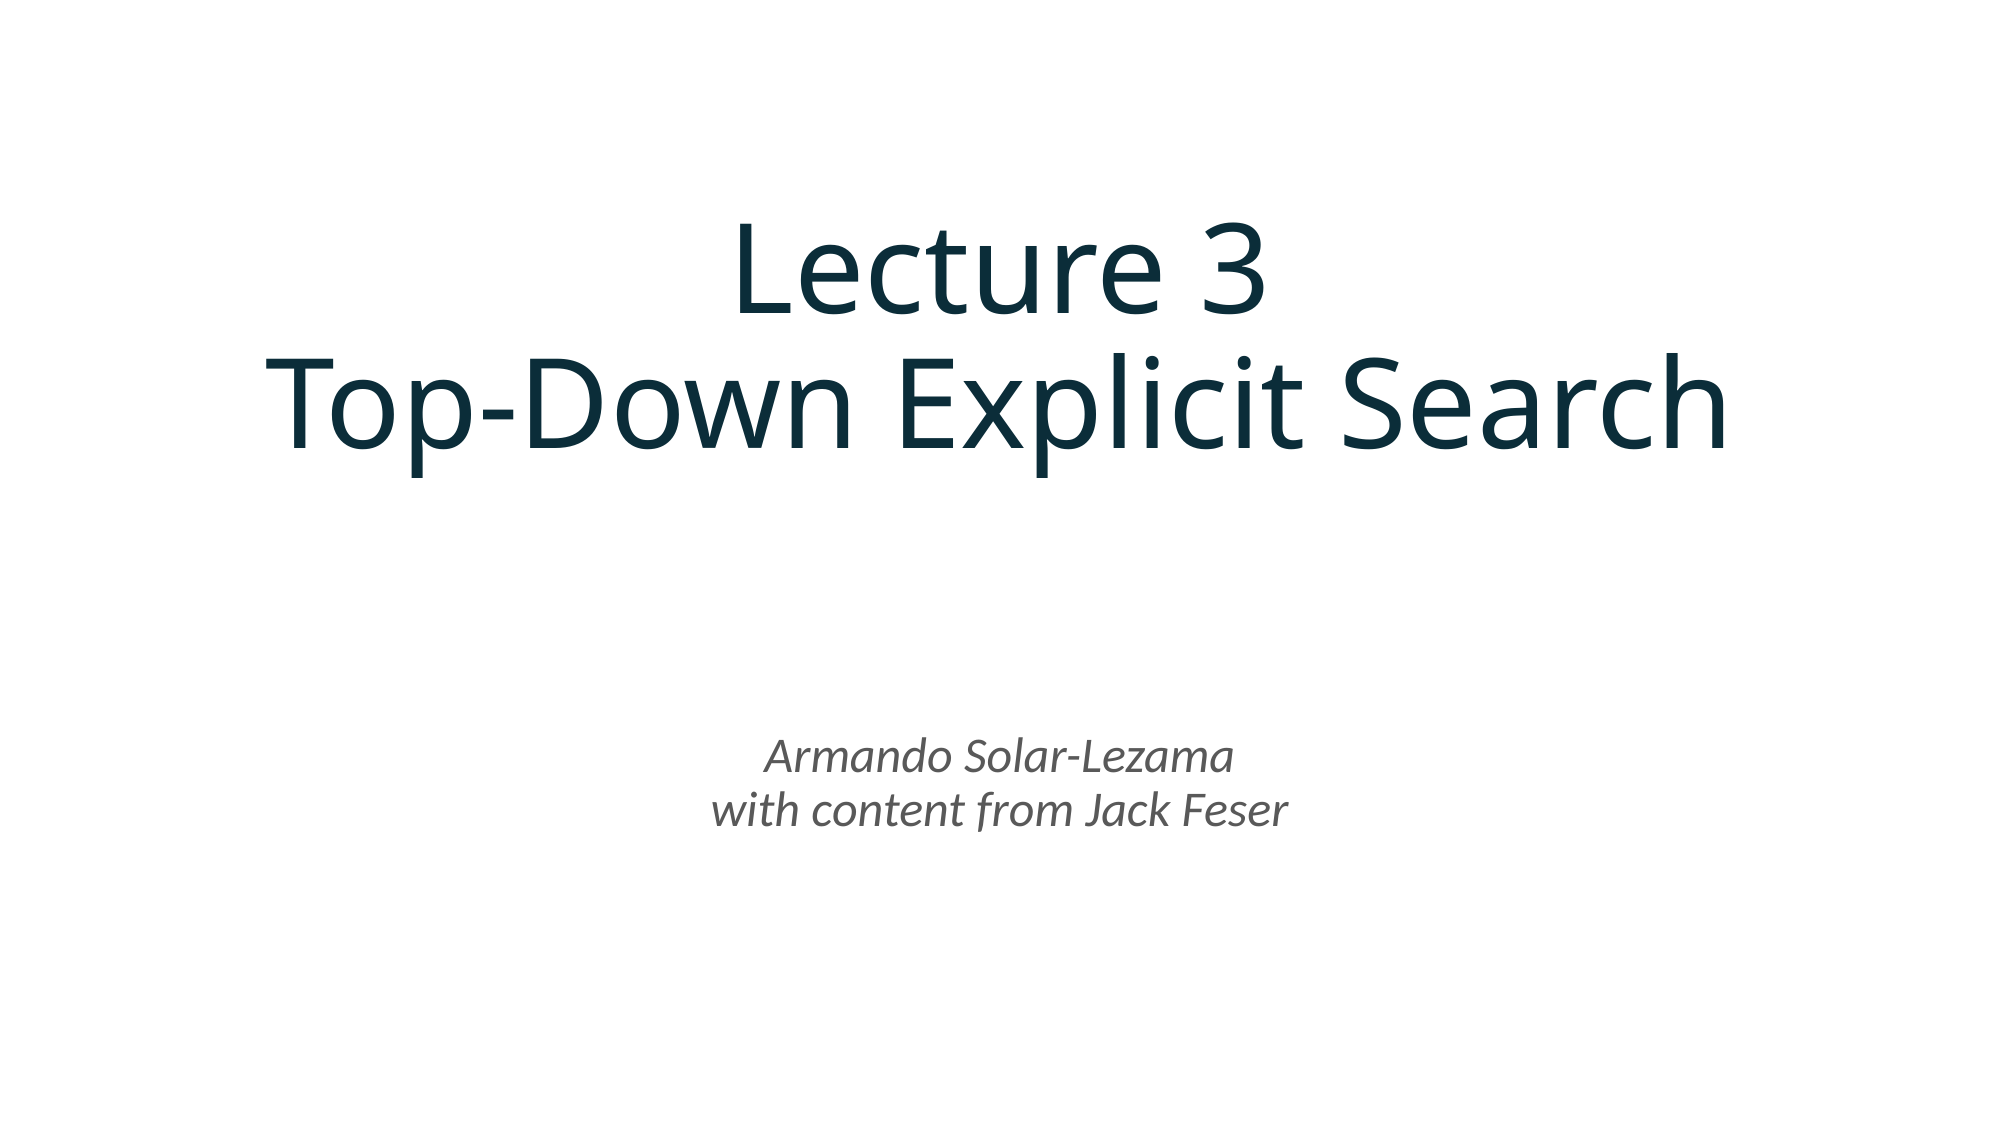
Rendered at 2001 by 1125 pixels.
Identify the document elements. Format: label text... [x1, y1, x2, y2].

title Lecture 3 Top-Down Explicit Search [249, 91, 1750, 484]
subtitle Armando Solar-Lezama with content from Jack Feser [249, 721, 1750, 863]
